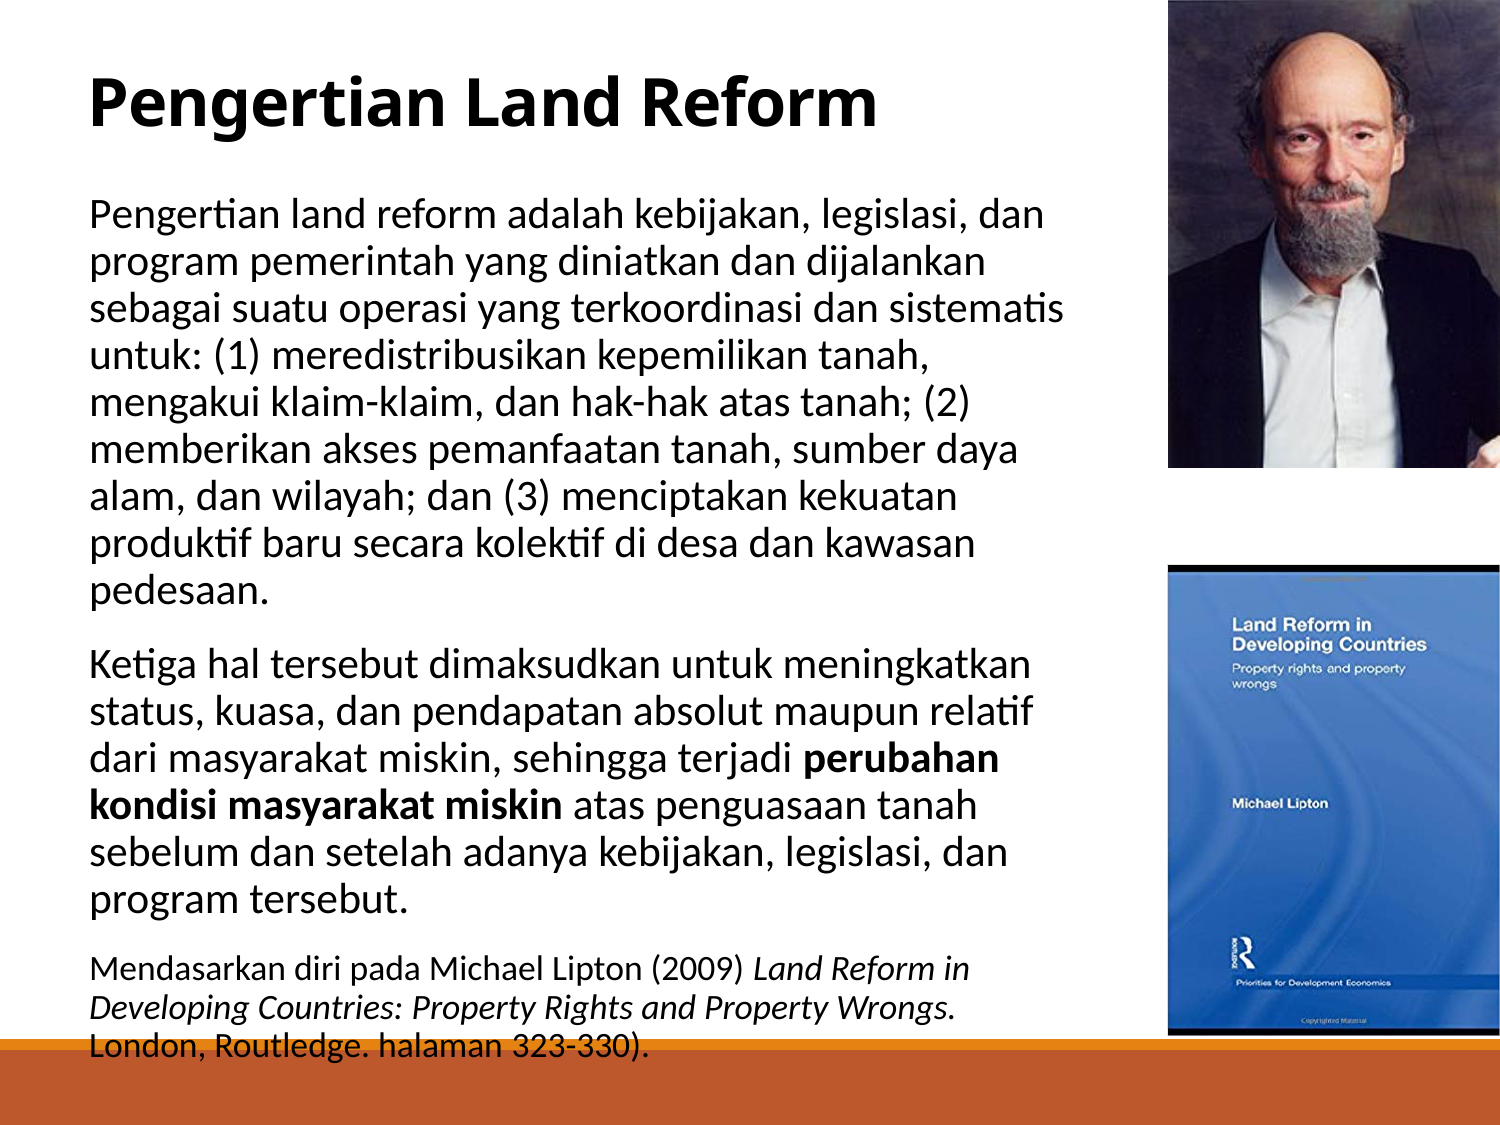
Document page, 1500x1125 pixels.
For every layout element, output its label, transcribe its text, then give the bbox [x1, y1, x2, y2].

title Pengertian Land Reform [72, 67, 1165, 148]
list Pengertian land reform adalah kebijakan, legislasi, dan program pemerintah yang diniatkan dan dijalankan sebagai suatu operasi yang terkoordinasi dan sistematis untuk: (1) meredistribusikan kepemilikan tanah, mengakui klaim-klaim, dan hak-hak atas tanah; (2) memberikan akses pemanfaatan tanah, sumber daya alam, dan wilayah; dan (3) menciptakan kekuatan produktif baru secara kolektif di desa dan kawasan pedesaan. Ketiga hal tersebut dimaksudkan untuk meningkatkan status, kuasa, dan pendapatan absolut maupun relatif dari masyarakat miskin, sehingga terjadi perubahan kondisi masyarakat miskin atas penguasaan tanah sebelum dan setelah adanya kebijakan, legislasi, dan program tersebut. Mendasarkan diri pada Michael Lipton (2009) Land Reform in Developing Countries: Property Rights and Property Wrongs. London, Routledge. halaman 323-330). [89, 184, 1077, 1078]
picture [1168, 0, 1500, 469]
picture [1166, 564, 1500, 1036]
